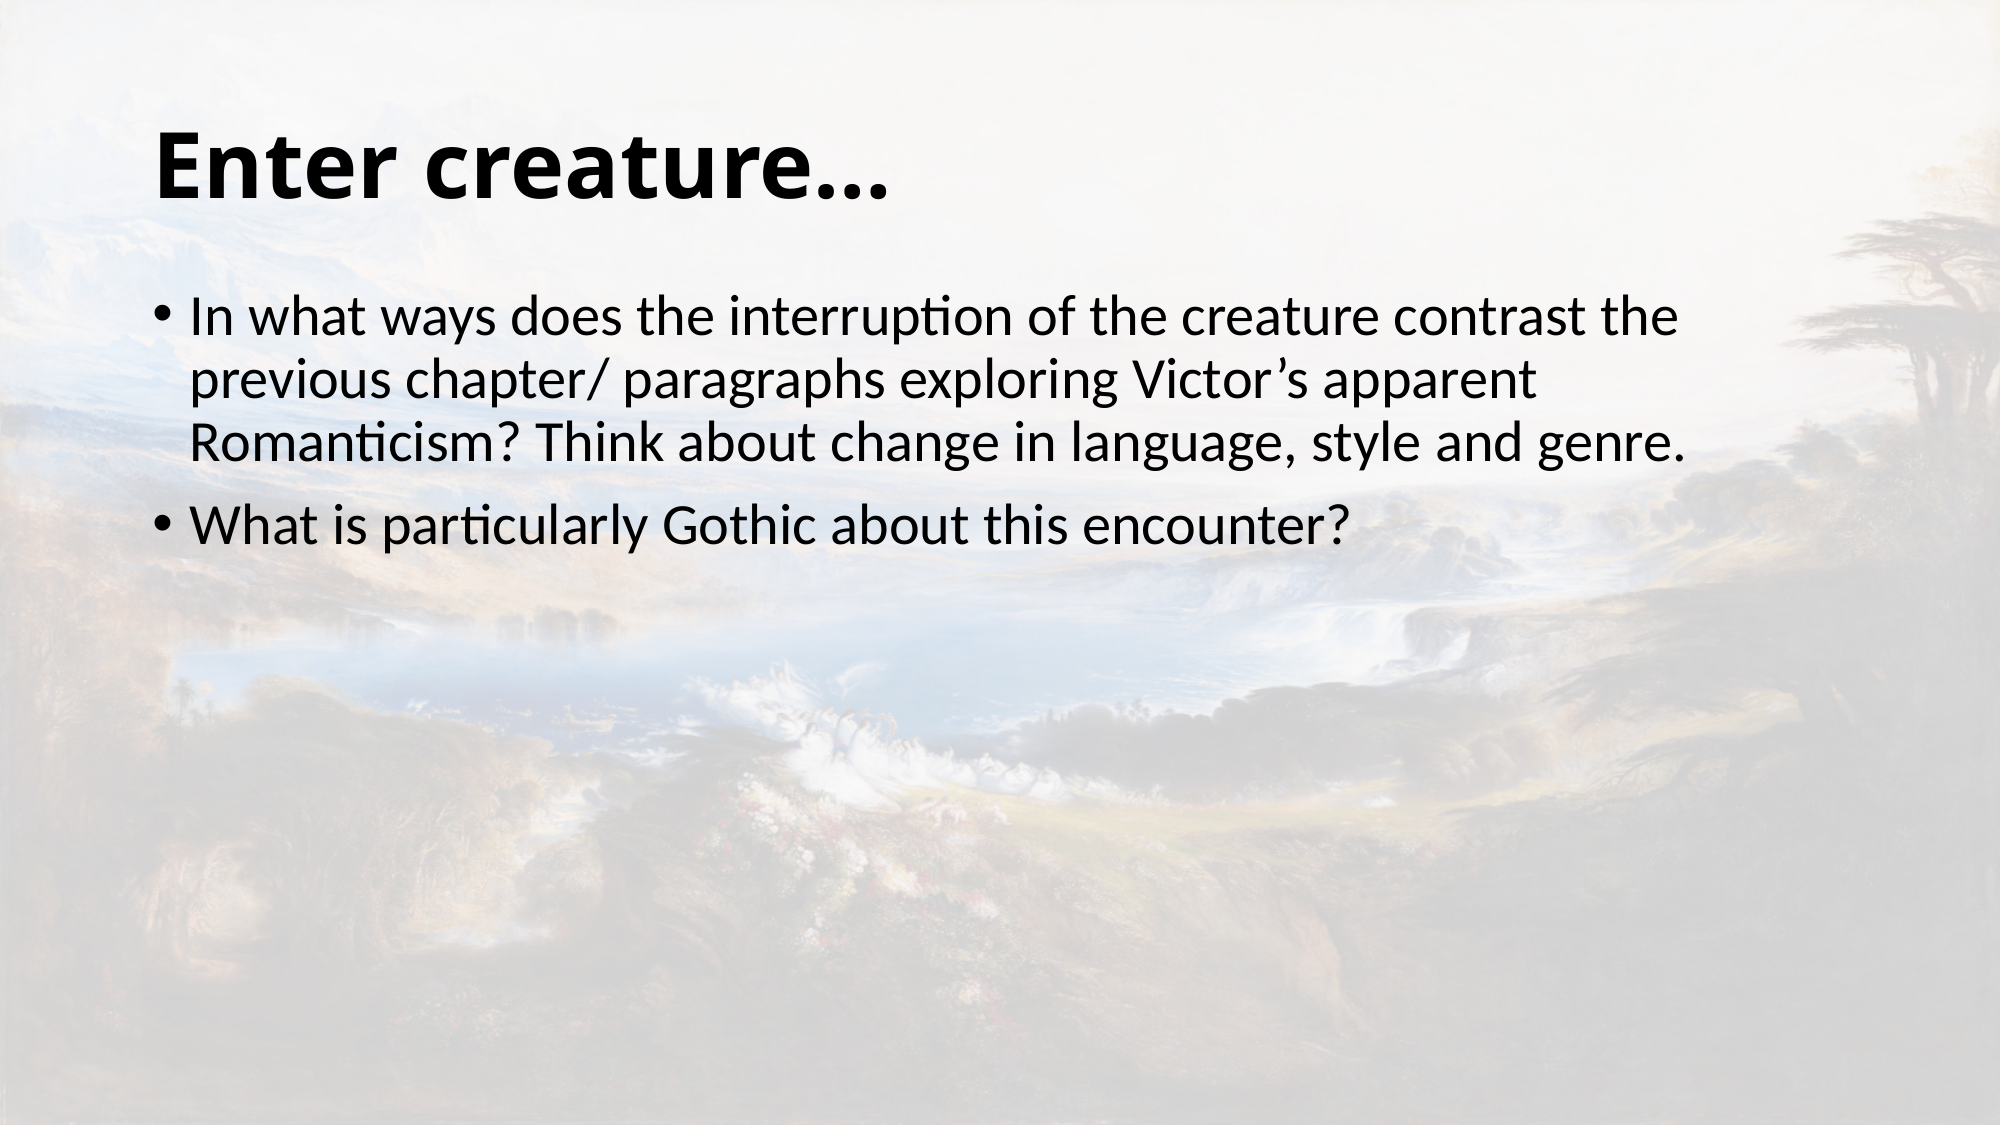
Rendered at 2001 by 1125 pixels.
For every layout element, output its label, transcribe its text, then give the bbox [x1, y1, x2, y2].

list In what ways does the interruption of the creature contrast the previous chapter/ paragraphs exploring Victor’s apparent Romanticism? Think about change in language, style and genre. What is particularly Gothic about this encounter? [137, 277, 1863, 992]
title Enter creature… [137, 59, 1863, 277]
